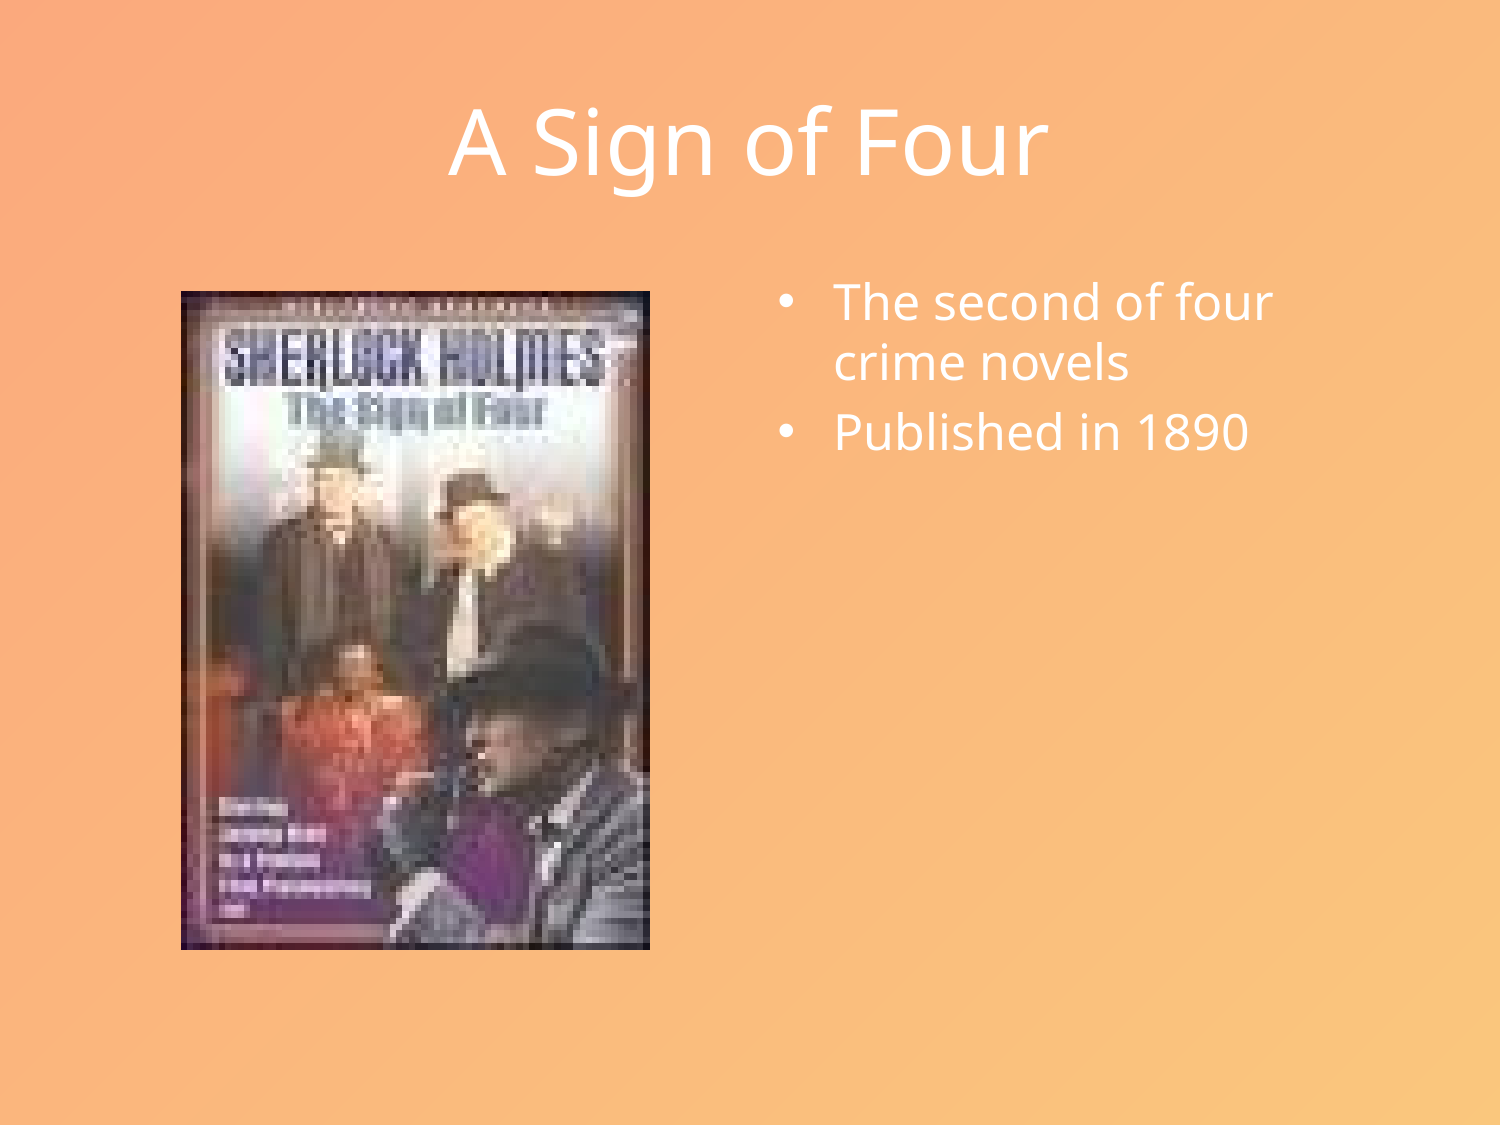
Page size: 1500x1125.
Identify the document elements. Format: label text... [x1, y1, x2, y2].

title A Sign of Four [75, 45, 1425, 233]
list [180, 290, 651, 951]
list The second of four crime novels Published in 1890 [762, 262, 1425, 1005]
